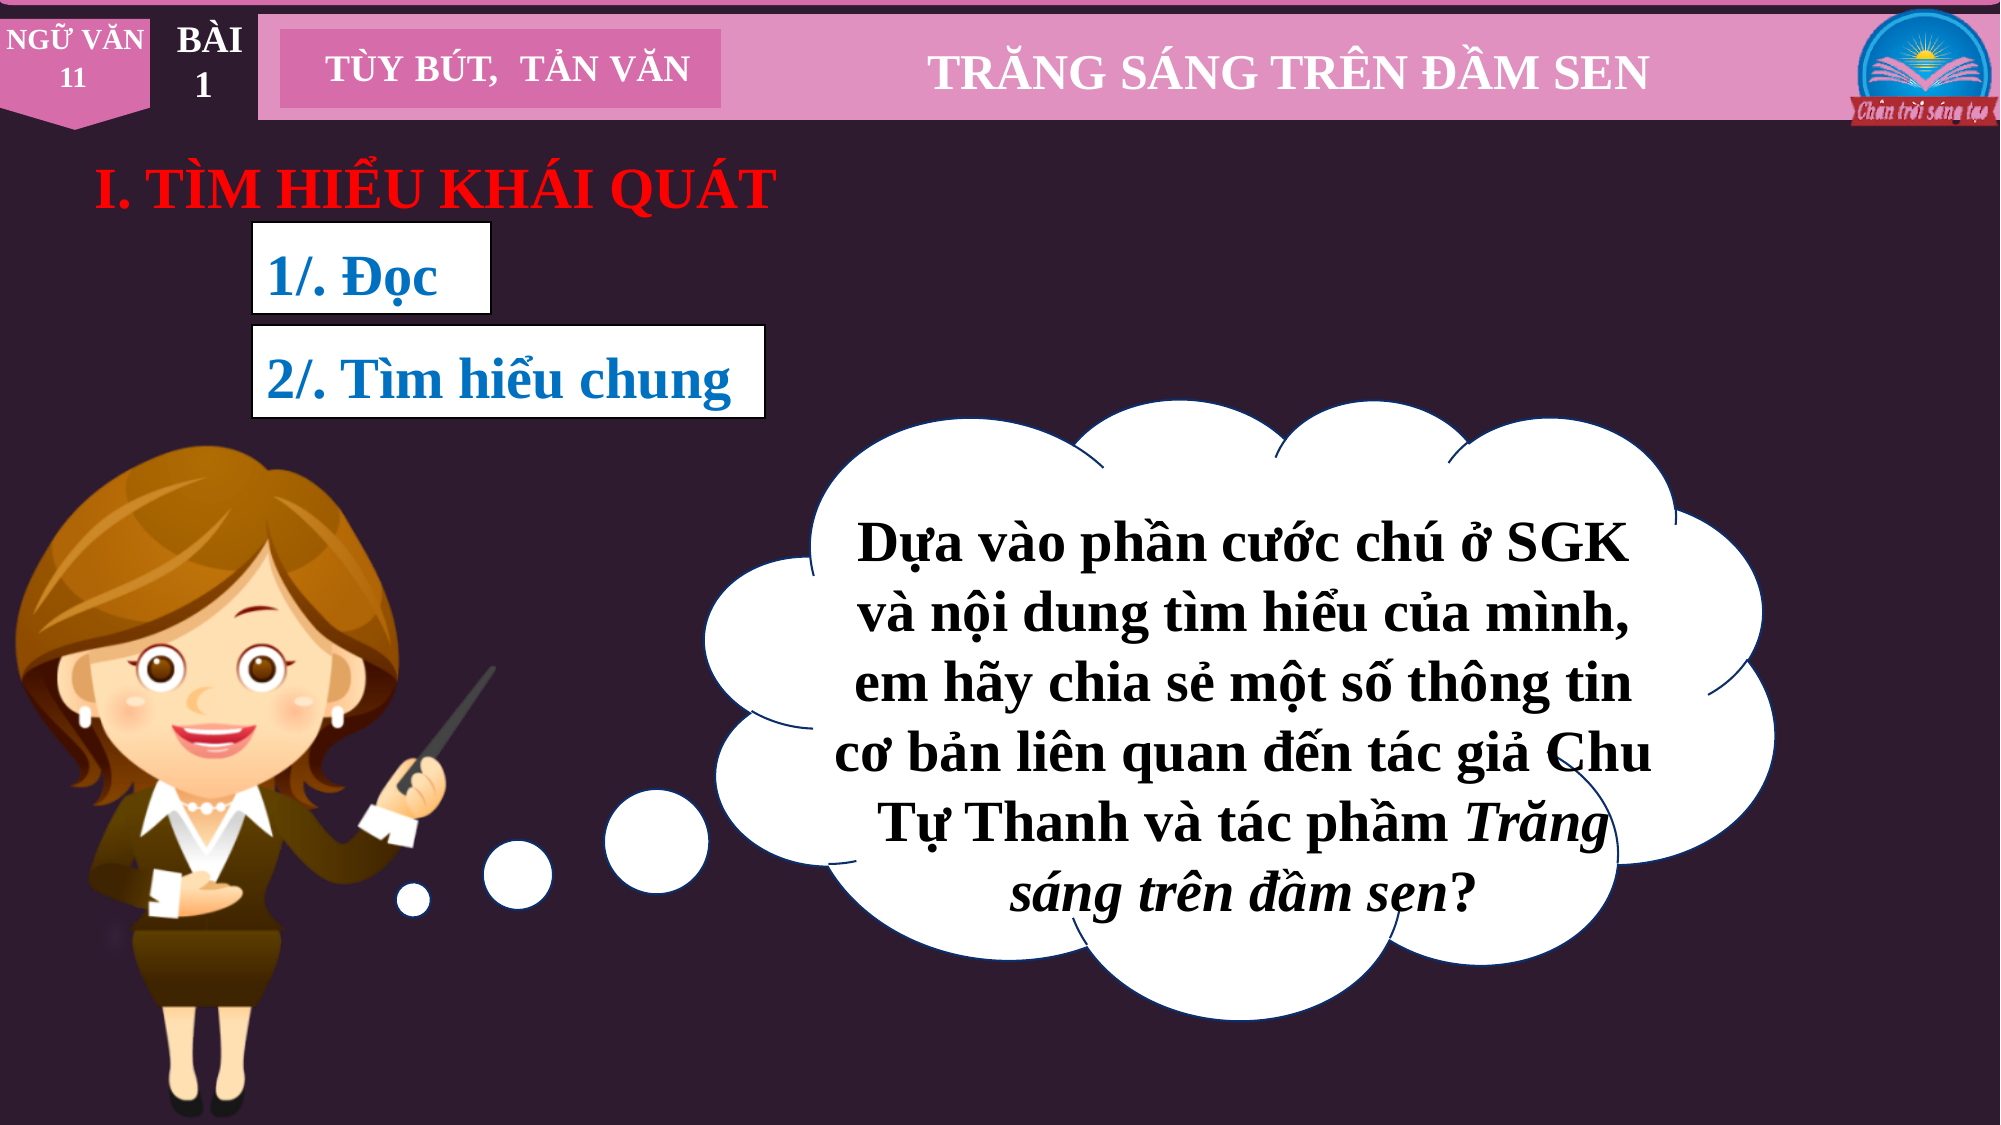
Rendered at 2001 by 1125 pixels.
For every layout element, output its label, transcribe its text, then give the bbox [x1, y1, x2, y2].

text_box [1678, 508, 1777, 856]
text_box [821, 398, 1674, 495]
text_box 2/. Tìm hiểu chung [251, 324, 766, 419]
text_box [515, 838, 555, 911]
text_box [602, 787, 711, 896]
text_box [0, 0, 2000, 136]
text_box Dựa vào phần cước chú ở SGK và nội dung tìm hiểu của mình, em hãy chia sẻ một số thông tin cơ bản liên quan đến tác giả Chu Tự Thanh và tác phầm Trăng sáng trên đầm sen? [810, 495, 1678, 931]
text_box [892, 931, 1584, 1023]
text_box 1/. Đọc [251, 221, 492, 315]
text_box [702, 530, 810, 867]
text_box I. TÌM HIỂU KHÁI QUÁT [79, 136, 1087, 228]
picture [0, 432, 515, 1125]
